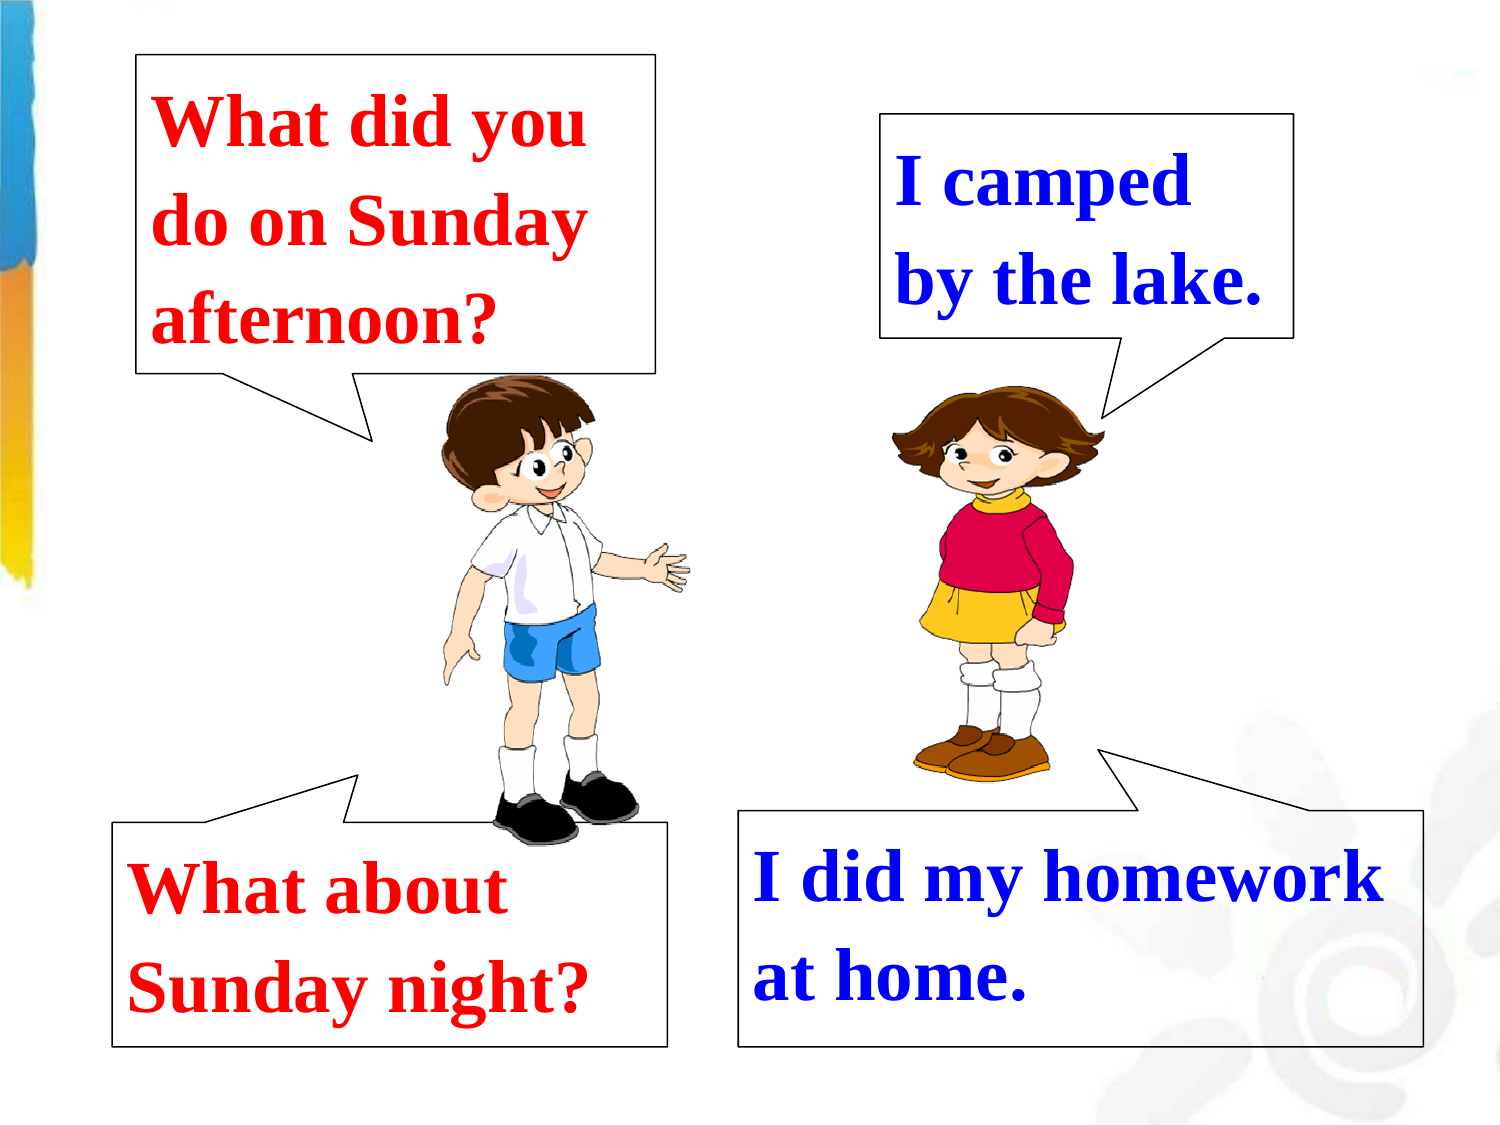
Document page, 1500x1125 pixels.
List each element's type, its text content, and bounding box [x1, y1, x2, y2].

text_box I did my homework at home. [738, 753, 1424, 1047]
text_box What about Sunday night? [112, 775, 668, 1047]
picture [0, 0, 1500, 1125]
text_box I camped by the lake. [879, 113, 1294, 414]
text_box What did you do on Sunday afternoon? [135, 54, 656, 442]
